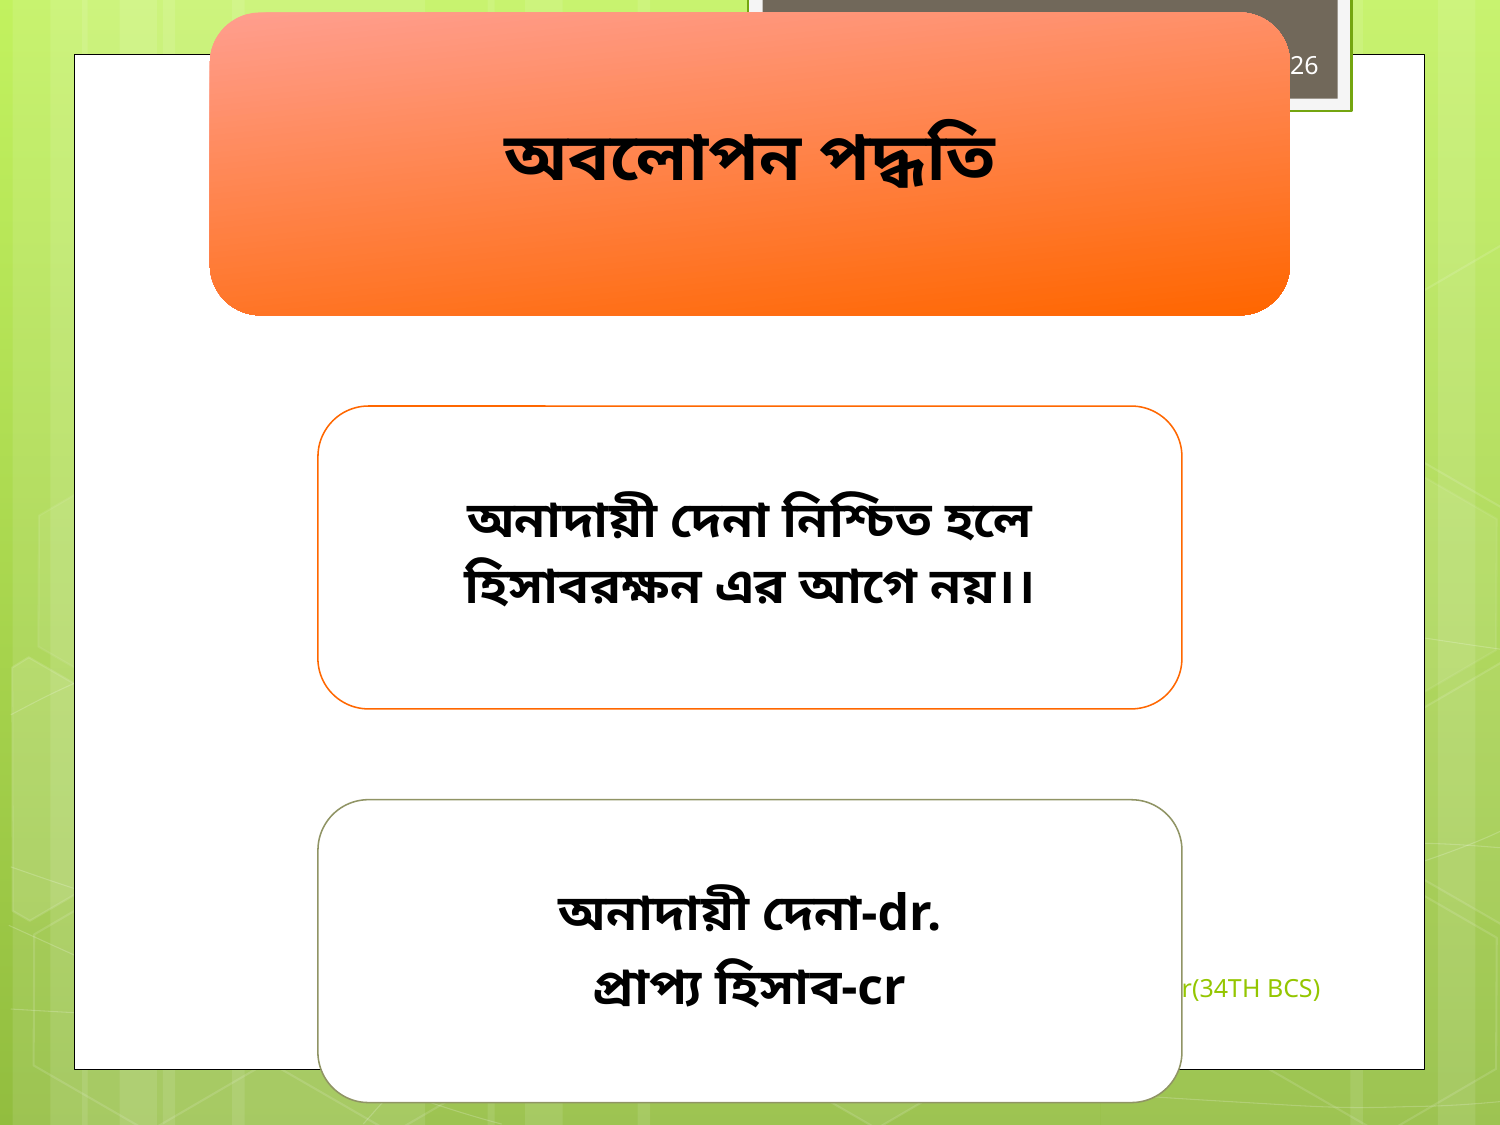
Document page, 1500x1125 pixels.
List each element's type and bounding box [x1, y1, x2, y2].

text_box [74, 12, 1426, 1103]
